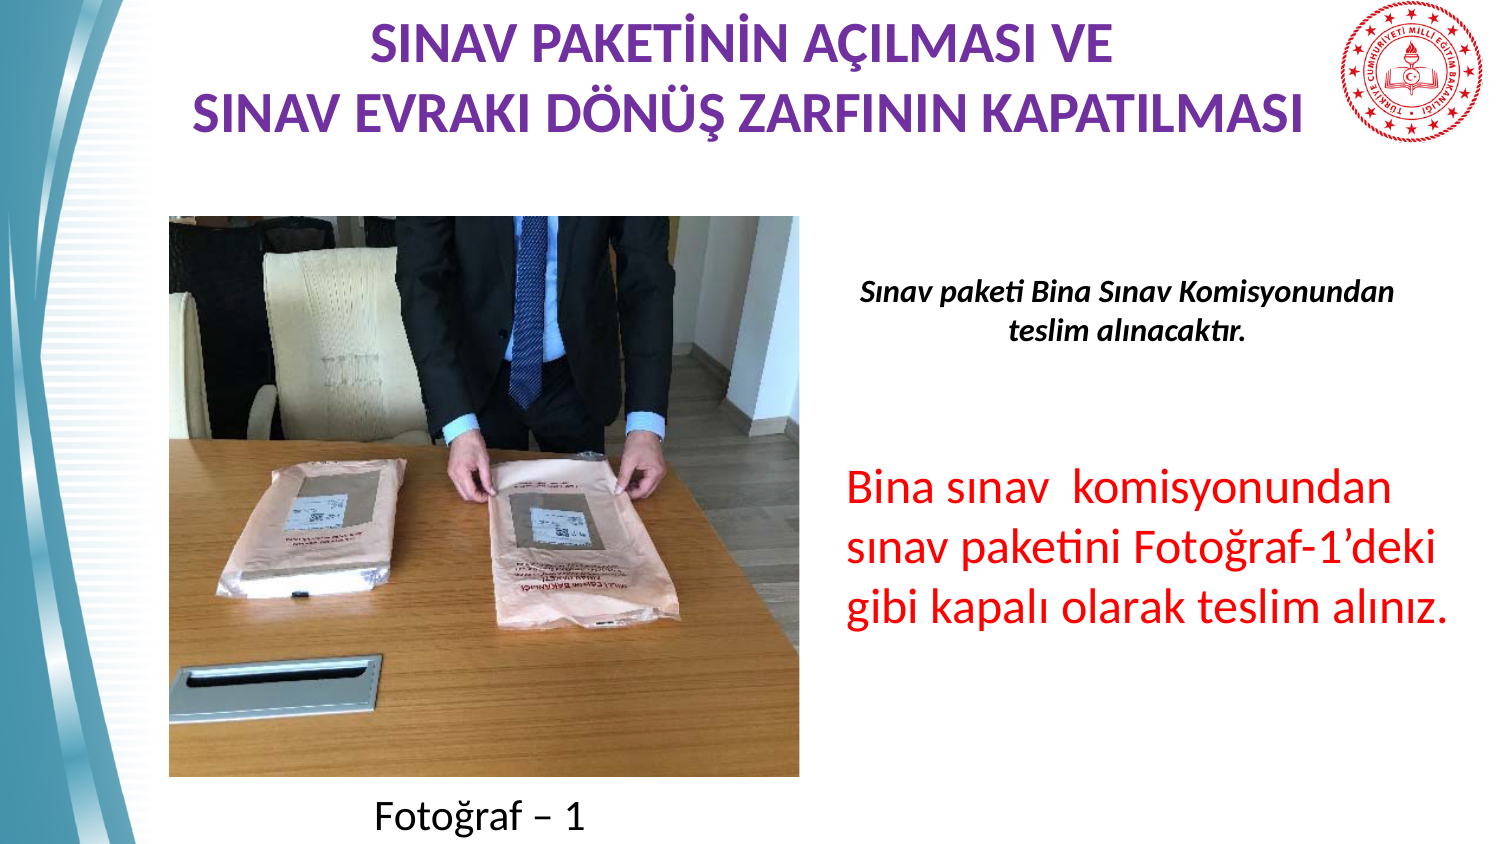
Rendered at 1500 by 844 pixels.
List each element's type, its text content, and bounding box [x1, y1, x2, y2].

text_box Bina sınav komisyonundan sınav paketini Fotoğraf-1’deki gibi kapalı olarak teslim alınız. [831, 445, 1471, 777]
picture [1340, 0, 1483, 143]
picture [0, 0, 916, 844]
list Sınav paketi Bina Sınav Komisyonundan teslim alınacaktır. [831, 262, 1424, 358]
text_box Fotoğraf – 1 [170, 783, 800, 844]
title SINAV PAKETİNİN AÇILMASI VE SINAV EVRAKI DÖNÜŞ ZARFININ KAPATILMASI [73, 3, 1424, 145]
